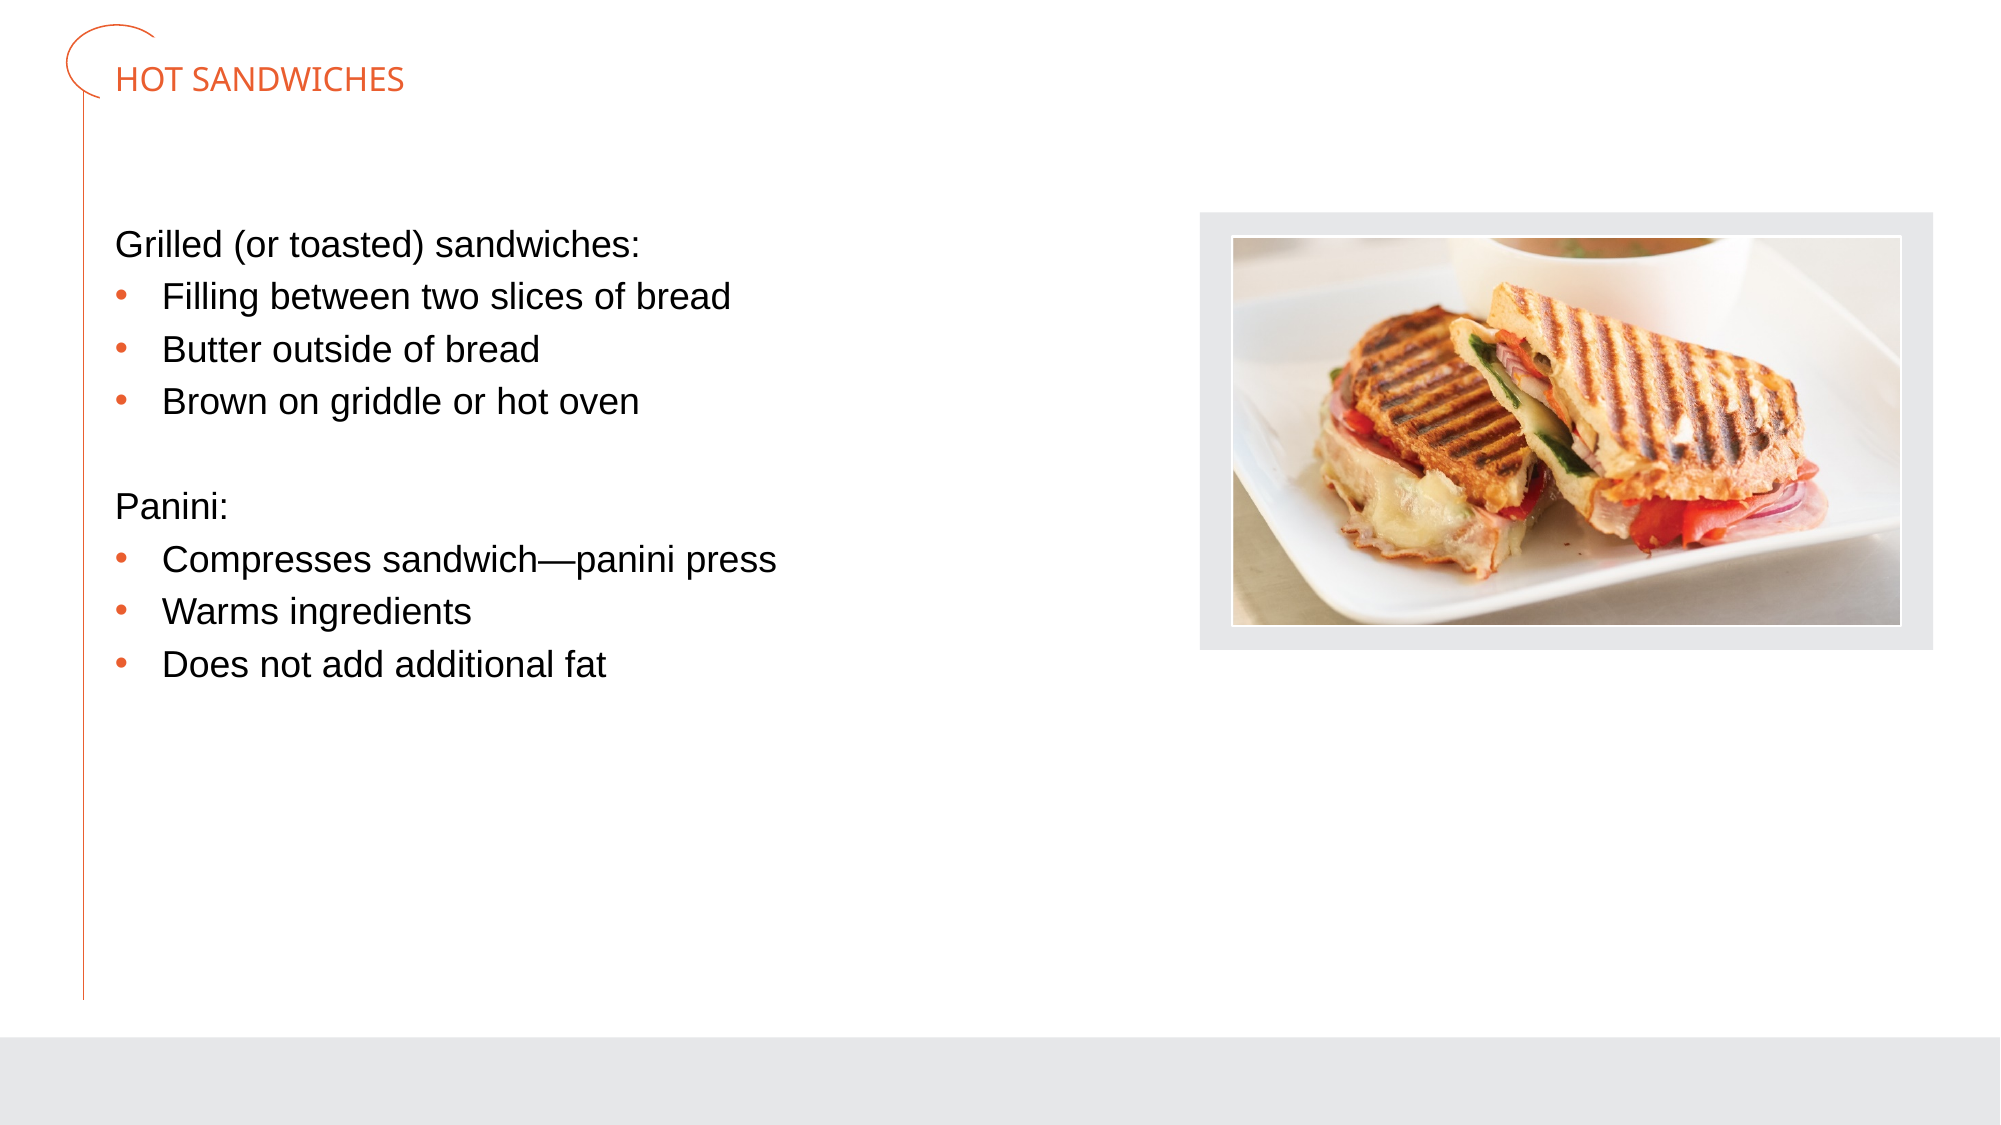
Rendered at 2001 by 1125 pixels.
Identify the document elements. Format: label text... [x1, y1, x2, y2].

picture [1233, 237, 1901, 626]
list Grilled (or toasted) sandwiches: Filling between two slices of bread Butter outside of bread Brown on griddle or hot oven Panini: Compresses sandwich—panini press Warms ingredients Does not add additional fat [99, 212, 1167, 1000]
title HOT SANDWICHES [99, 45, 1900, 125]
